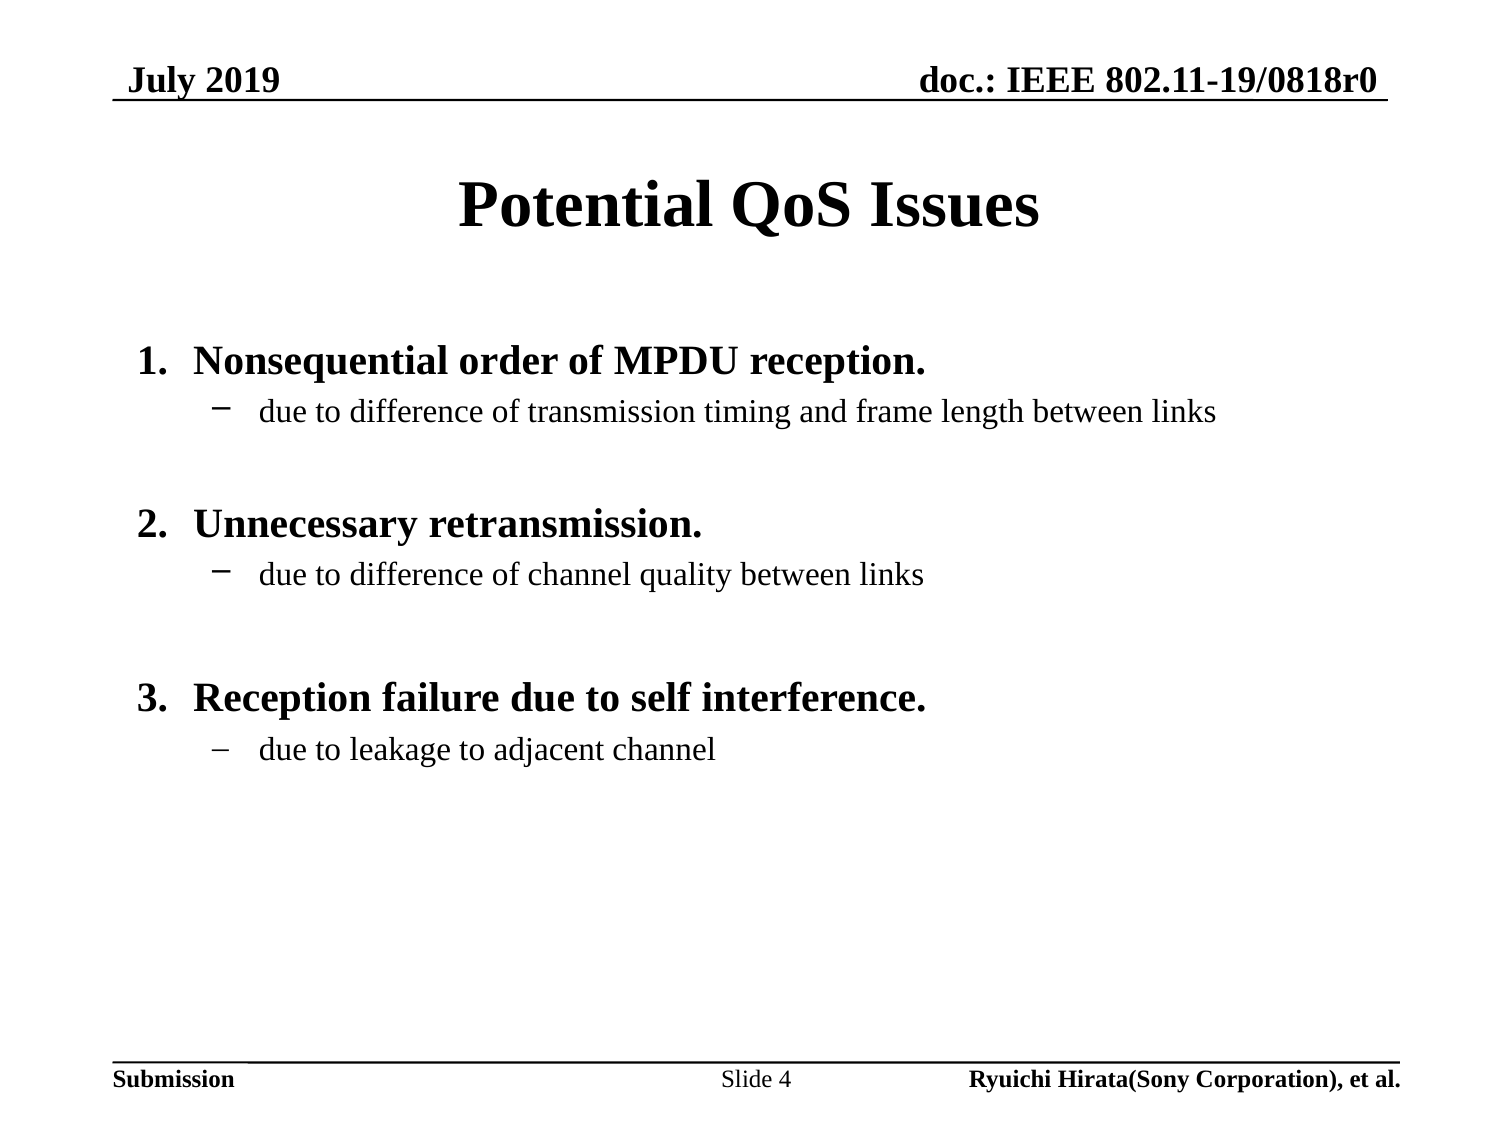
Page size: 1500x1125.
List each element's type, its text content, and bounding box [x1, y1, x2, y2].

list Nonsequential order of MPDU reception. due to difference of transmission timing and frame length between links Unnecessary retransmission. due to difference of channel quality between links Reception failure due to self interference. due to leakage to adjacent channel [112, 324, 1388, 1063]
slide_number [112, 54, 413, 100]
footer Ryuichi Hirata(Sony Corporation), et al. [962, 1061, 1402, 1093]
title Potential QoS Issues [112, 112, 1388, 288]
slide_number Slide 4 [712, 1061, 801, 1093]
